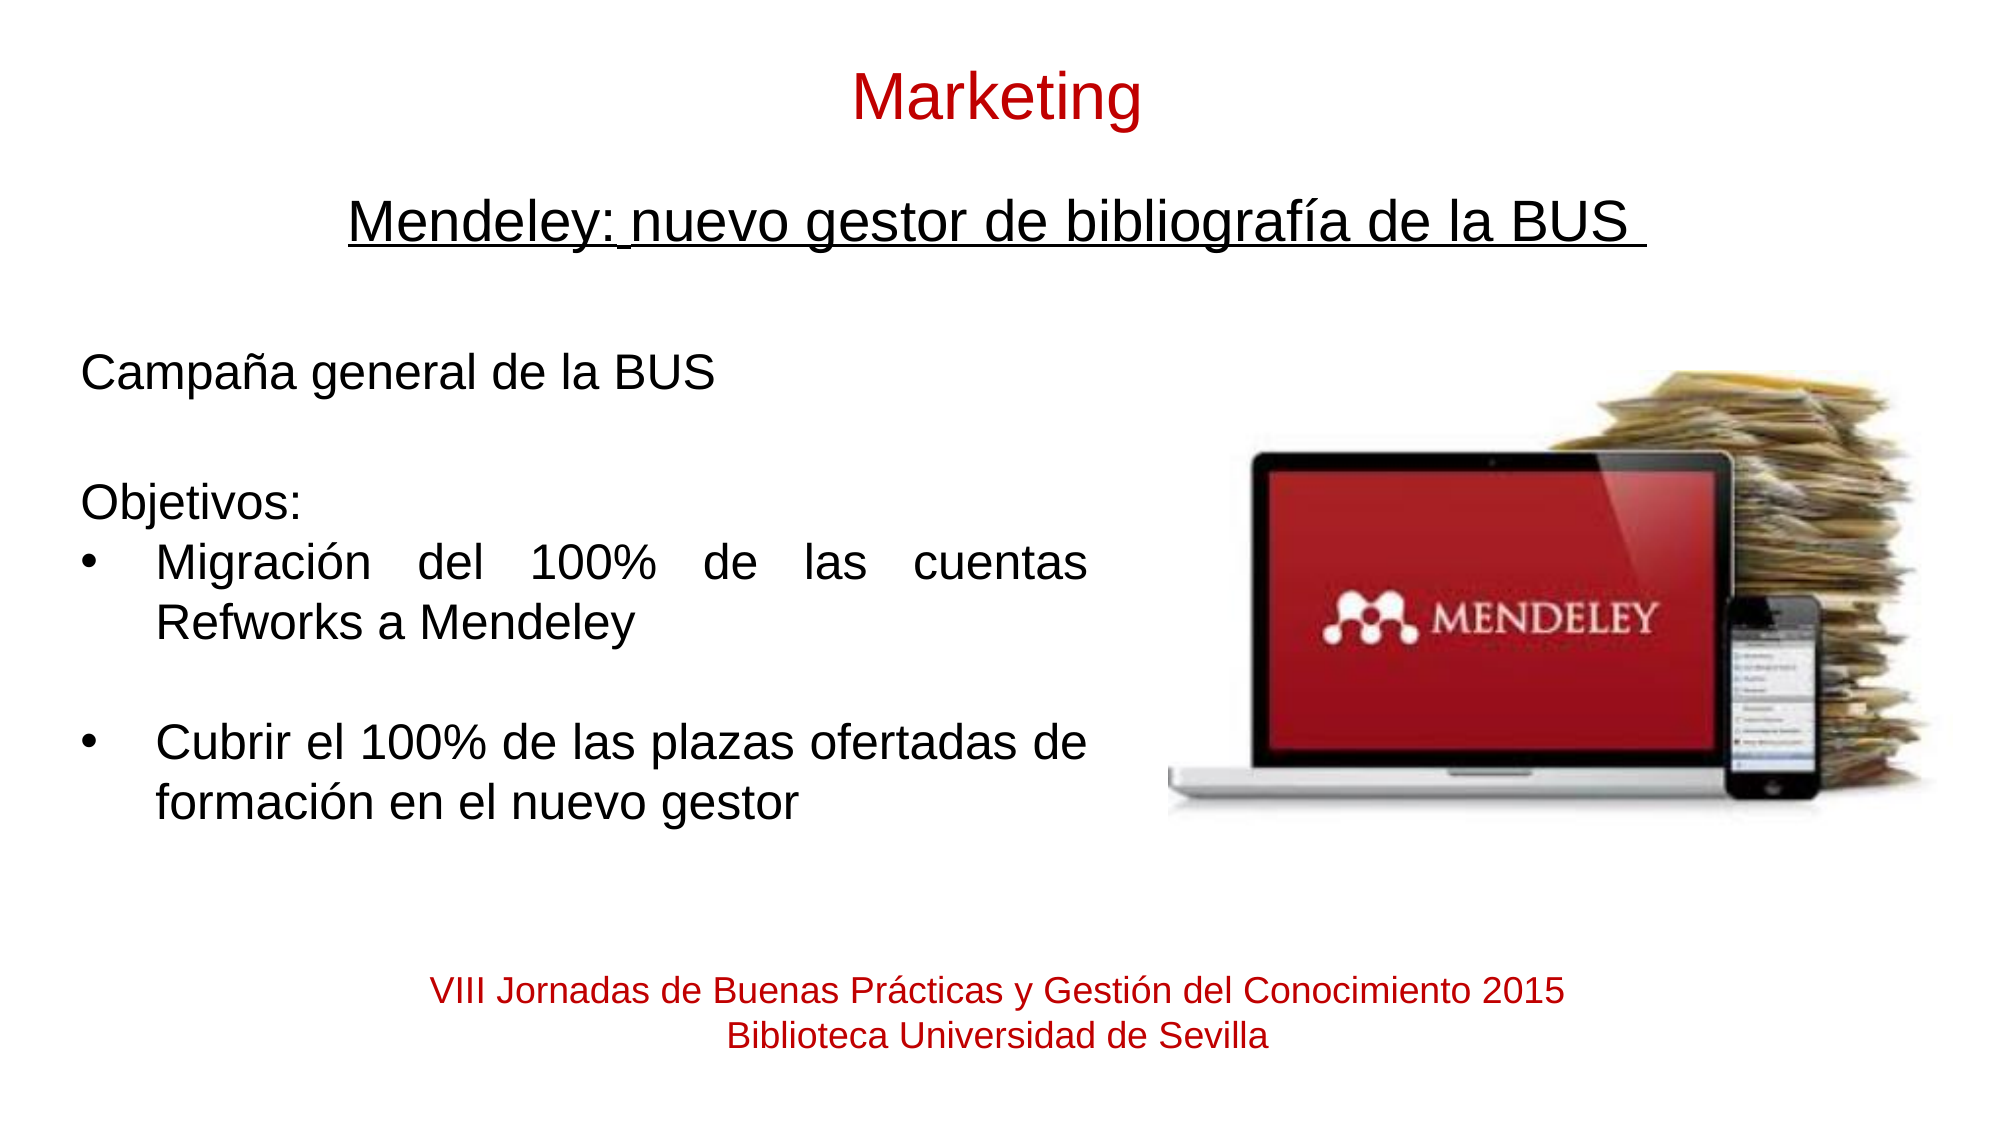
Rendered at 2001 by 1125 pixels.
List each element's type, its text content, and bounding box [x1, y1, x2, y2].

picture [1168, 370, 1953, 834]
text_box Campaña general de la BUS Objetivos: Migración del 100% de las cuentas Refworks a Mendeley Cubrir el 100% de las plazas ofertadas de formación en el nuevo gestor [65, 262, 1103, 1048]
text_box Marketing Mendeley: nuevo gestor de bibliografía de la BUS [249, 45, 1746, 260]
text_box VIII Jornadas de Buenas Prácticas y Gestión del Conocimiento 2015 Biblioteca Universidad de Sevilla [288, 958, 1708, 1064]
